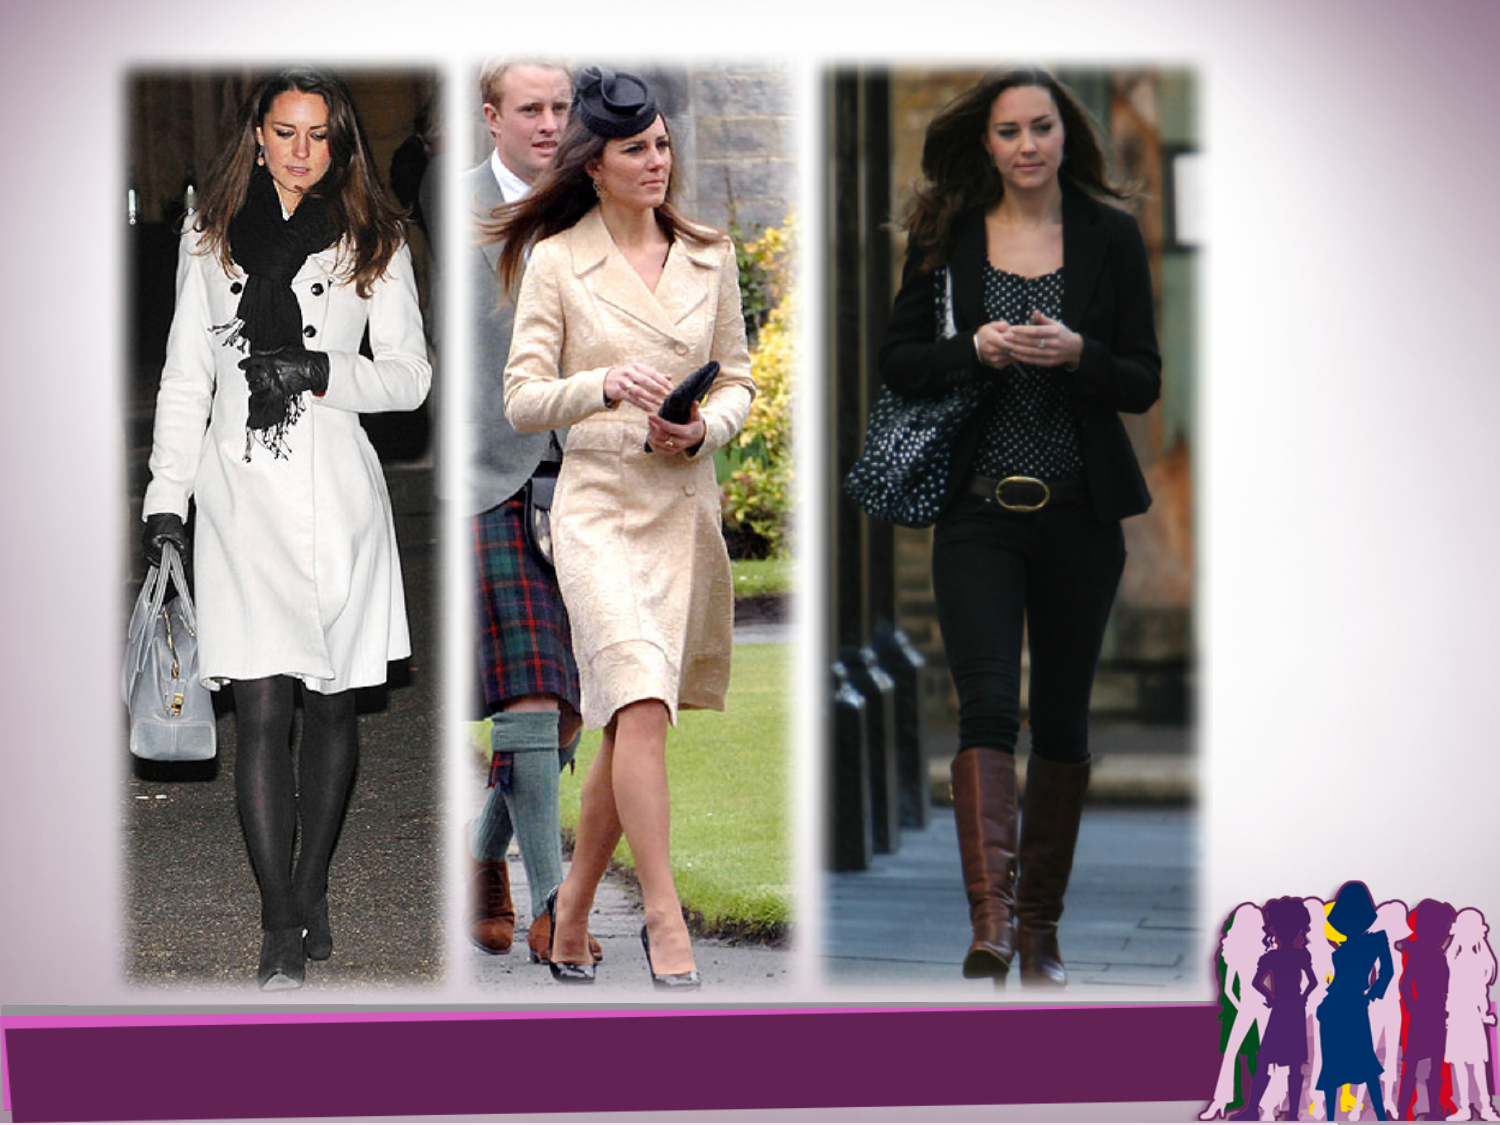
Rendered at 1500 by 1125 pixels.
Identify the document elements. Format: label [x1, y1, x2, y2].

text_box [106, 49, 1213, 1002]
text_box [0, 0, 1500, 1123]
